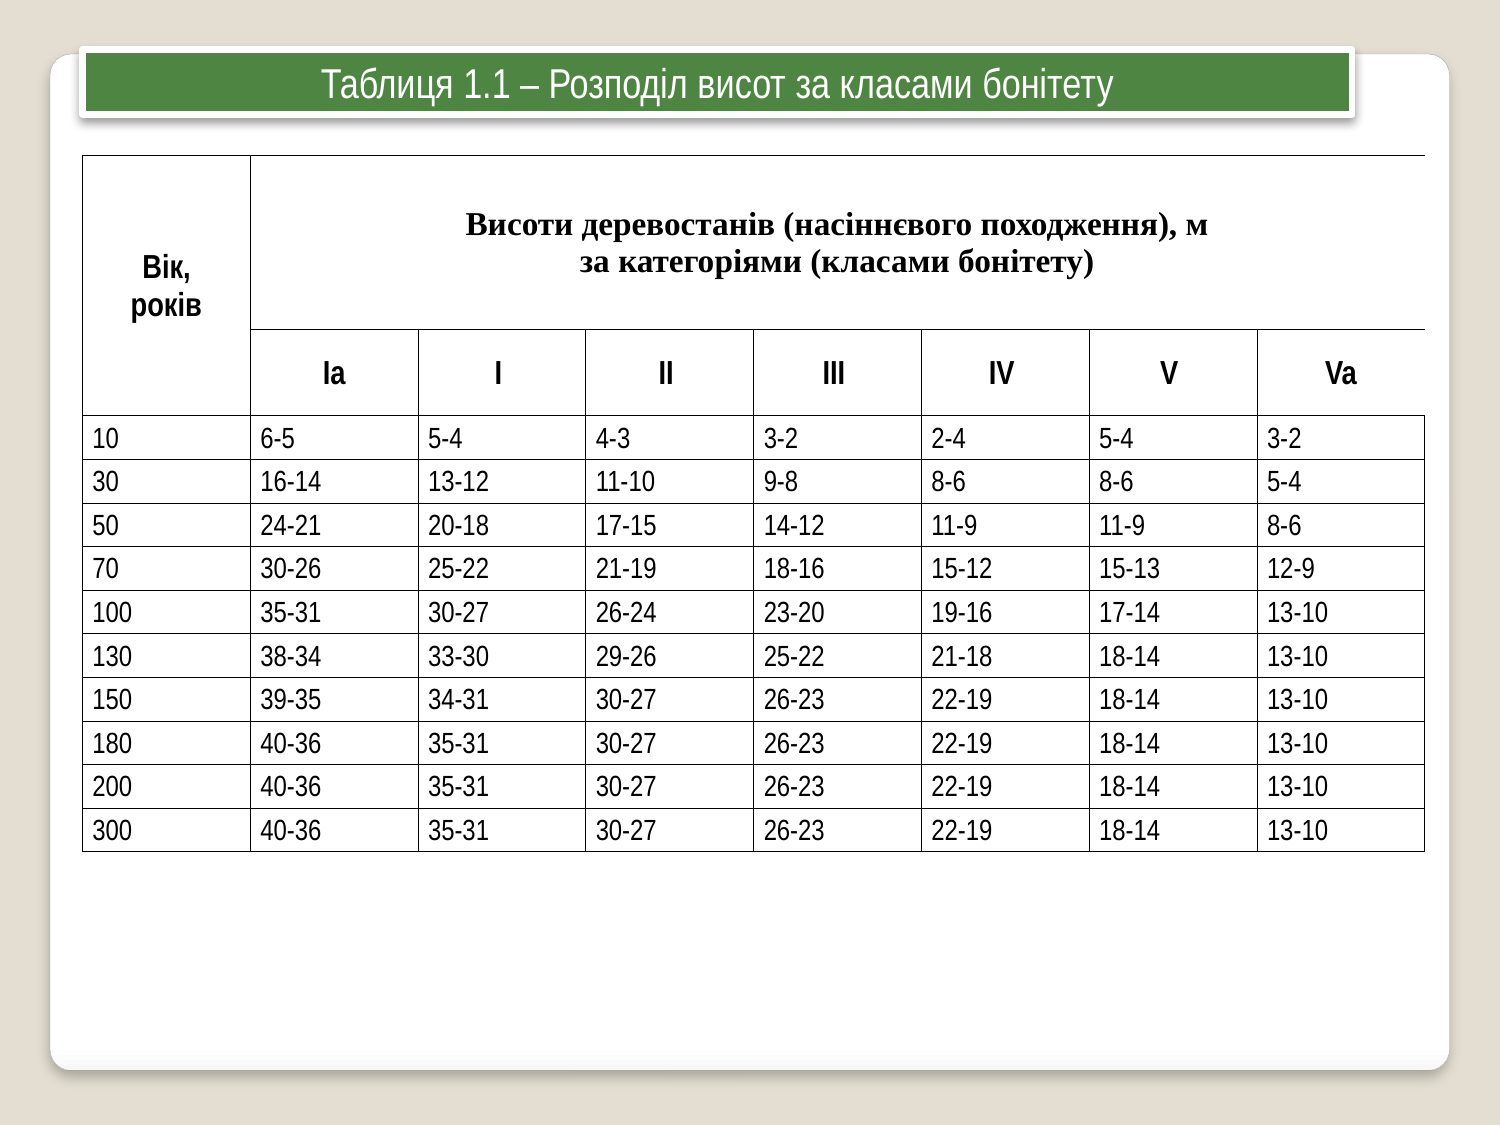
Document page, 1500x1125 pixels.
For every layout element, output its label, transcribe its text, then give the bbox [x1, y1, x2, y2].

table_cell 23-20 [754, 591, 921, 633]
table_cell IV [922, 330, 1089, 415]
table_cell 18-14 [1090, 809, 1257, 851]
table_cell 5-4 [1090, 416, 1257, 459]
table_cell 10 [83, 416, 250, 459]
table_cell 21-19 [586, 547, 753, 590]
table_cell 13-10 [1258, 591, 1424, 633]
table_cell 34-31 [419, 678, 585, 721]
table_cell 21-18 [922, 634, 1089, 677]
table_cell 11-10 [586, 460, 753, 503]
table_cell 40-36 [251, 765, 418, 808]
table_cell 26-23 [754, 809, 921, 851]
table_cell 3-2 [1258, 416, 1424, 459]
table_cell 11-9 [922, 504, 1089, 546]
table_cell Іа [251, 330, 418, 415]
text_box Таблиця 1.1 – Розподіл висот за класами бонітету [79, 46, 1355, 118]
table_cell 13-10 [1258, 634, 1424, 677]
table_cell 13-10 [1258, 809, 1424, 851]
table_cell 25-22 [754, 634, 921, 677]
table_cell 4-3 [586, 416, 753, 459]
table_cell 30-27 [586, 809, 753, 851]
table_cell 26-24 [586, 591, 753, 633]
table_cell 2-4 [922, 416, 1089, 459]
table_cell 30-27 [586, 678, 753, 721]
table_cell 22-19 [922, 765, 1089, 808]
table_cell 11-9 [1090, 504, 1257, 546]
table_cell 35-31 [419, 809, 585, 851]
table_cell 38-34 [251, 634, 418, 677]
table_cell 70 [83, 547, 250, 590]
table_cell 17-14 [1090, 591, 1257, 633]
table_cell V [1090, 330, 1257, 415]
table_cell 150 [83, 678, 250, 721]
table_cell 35-31 [419, 722, 585, 764]
table_cell 17-15 [586, 504, 753, 546]
table_cell 39-35 [251, 678, 418, 721]
table_cell 40-36 [251, 722, 418, 764]
table_header Вік, років [83, 156, 250, 415]
table_cell 6-5 [251, 416, 418, 459]
table_cell 19-16 [922, 591, 1089, 633]
table_cell 15-13 [1090, 547, 1257, 590]
table_cell 18-14 [1090, 634, 1257, 677]
table_cell 100 [83, 591, 250, 633]
table_cell 3-2 [754, 416, 921, 459]
table_cell 8-6 [1258, 504, 1424, 546]
table_cell 8-6 [1090, 460, 1257, 503]
table_cell 14-12 [754, 504, 921, 546]
table_cell 22-19 [922, 678, 1089, 721]
table_cell 22-19 [922, 722, 1089, 764]
table_cell 20-18 [419, 504, 585, 546]
table_header Висоти деревостанів (насіннєвого походження), м за категоріями (класами бонітету) [251, 156, 1425, 329]
table_cell ІІІ [754, 330, 921, 415]
table_cell 26-23 [754, 765, 921, 808]
table_cell 33-30 [419, 634, 585, 677]
table_cell ІІ [586, 330, 753, 415]
table_cell 18-14 [1090, 722, 1257, 764]
table_cell 9-8 [754, 460, 921, 503]
table_cell 16-14 [251, 460, 418, 503]
table_cell 200 [83, 765, 250, 808]
table_cell 5-4 [1258, 460, 1424, 503]
table_cell 50 [83, 504, 250, 546]
table_cell 13-10 [1258, 722, 1424, 764]
table_cell 22-19 [922, 809, 1089, 851]
table_cell І [419, 330, 585, 415]
table_cell 35-31 [251, 591, 418, 633]
table_cell 18-14 [1090, 765, 1257, 808]
table_cell 8-6 [922, 460, 1089, 503]
table_cell 300 [83, 809, 250, 851]
table_cell 13-10 [1258, 678, 1424, 721]
table_cell 24-21 [251, 504, 418, 546]
table_cell 18-14 [1090, 678, 1257, 721]
table_cell 13-12 [419, 460, 585, 503]
table_cell 5-4 [419, 416, 585, 459]
table_cell 29-26 [586, 634, 753, 677]
table_cell 26-23 [754, 678, 921, 721]
table_cell 30-27 [586, 722, 753, 764]
table_cell 12-9 [1258, 547, 1424, 590]
table_cell 180 [83, 722, 250, 764]
table_cell 26-23 [754, 722, 921, 764]
table_cell 13-10 [1258, 765, 1424, 808]
table_cell 35-31 [419, 765, 585, 808]
table_cell 18-16 [754, 547, 921, 590]
table_cell 30 [83, 460, 250, 503]
table_cell 15-12 [922, 547, 1089, 590]
table_cell Va [1258, 330, 1425, 415]
table_cell 30-26 [251, 547, 418, 590]
table_cell 30-27 [419, 591, 585, 633]
table_cell 25-22 [419, 547, 585, 590]
table_cell 40-36 [251, 809, 418, 851]
table_cell 130 [83, 634, 250, 677]
table_cell 30-27 [586, 765, 753, 808]
